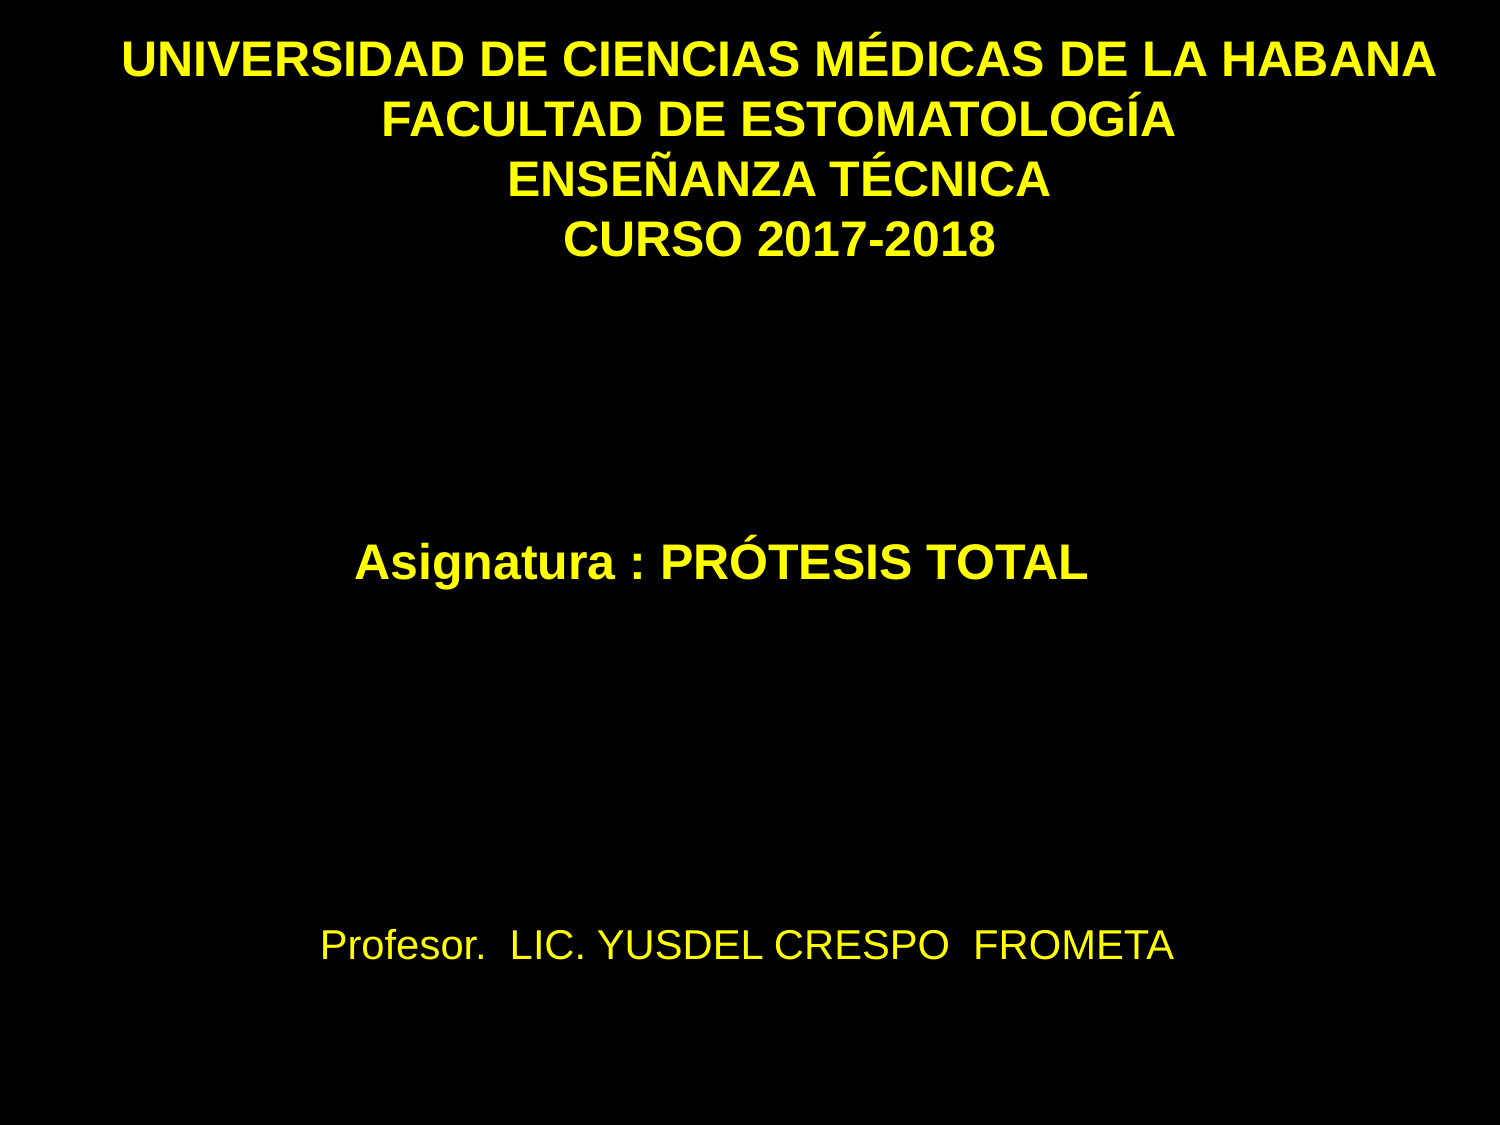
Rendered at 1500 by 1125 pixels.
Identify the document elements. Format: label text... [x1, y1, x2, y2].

text_box Asignatura : PRÓTESIS TOTAL [340, 522, 1105, 597]
text_box Profesor. LIC. YUSDEL CRESPO FROMETA [304, 910, 1190, 976]
text_box UNIVERSIDAD DE CIENCIAS MÉDICAS DE LA HABANA FACULTAD DE ESTOMATOLOGÍA ENSEÑANZA TÉCNICA CURSO 2017-2018 [100, 19, 1459, 274]
